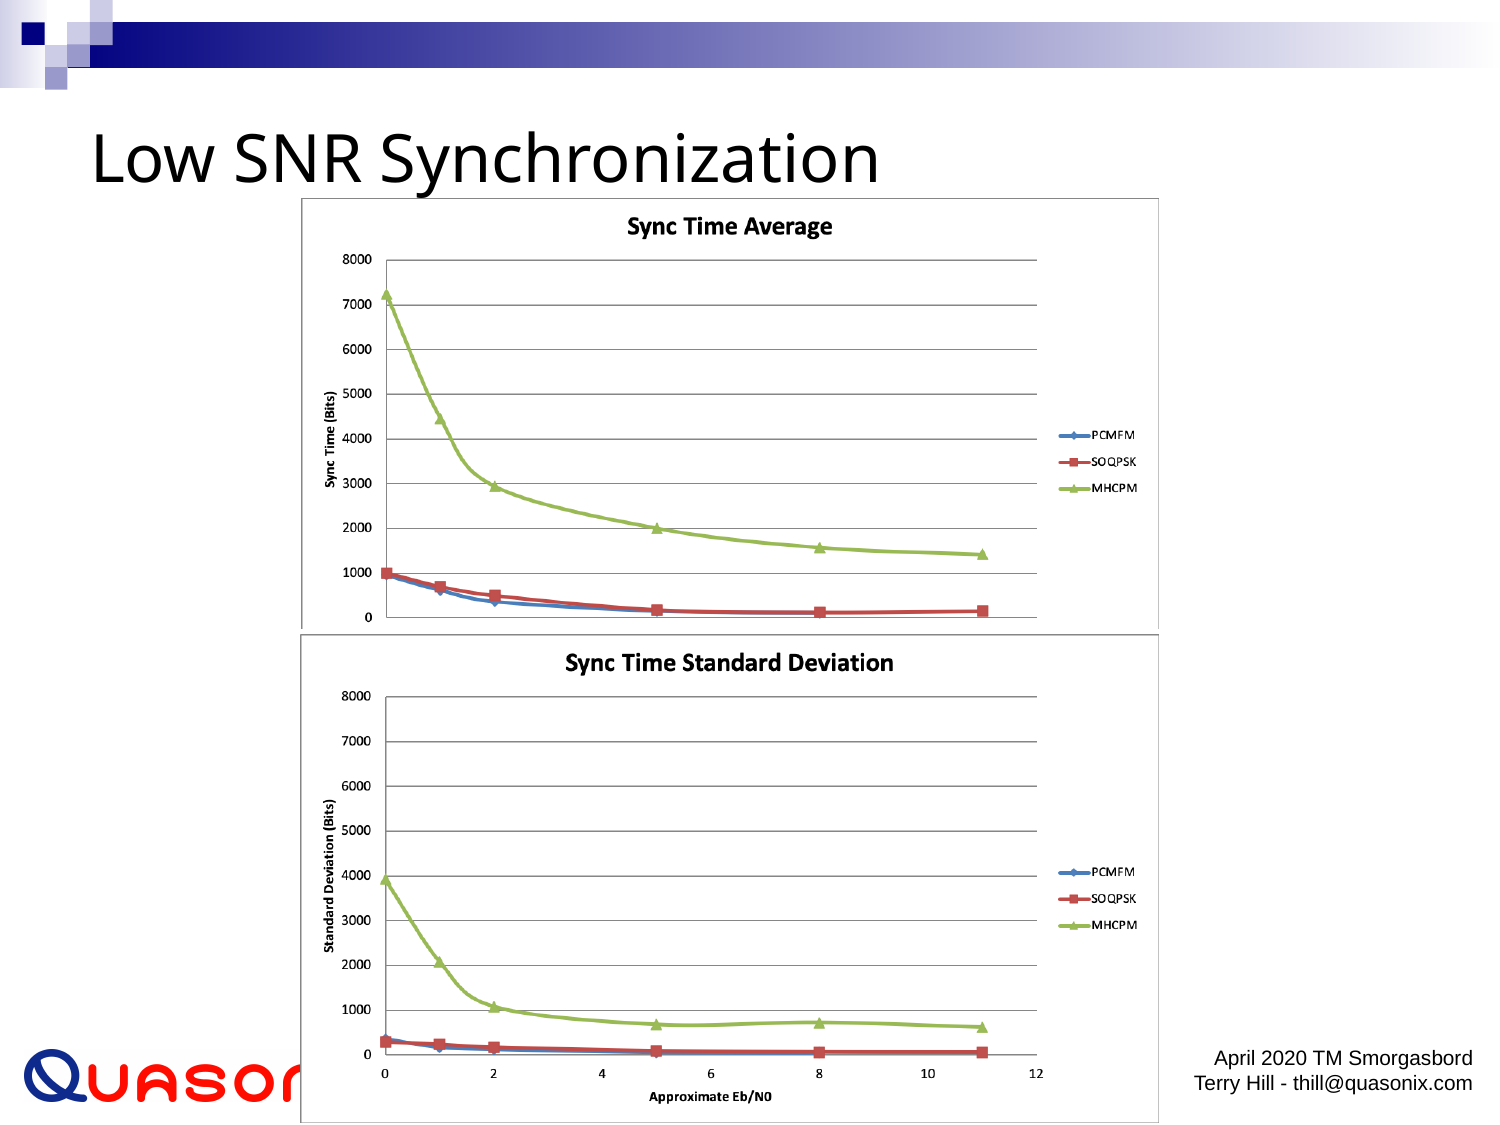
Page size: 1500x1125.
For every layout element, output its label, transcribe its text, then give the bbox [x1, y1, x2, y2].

picture [24, 633, 1159, 1123]
picture [299, 198, 1159, 630]
title Low SNR Synchronization [75, 62, 1425, 250]
